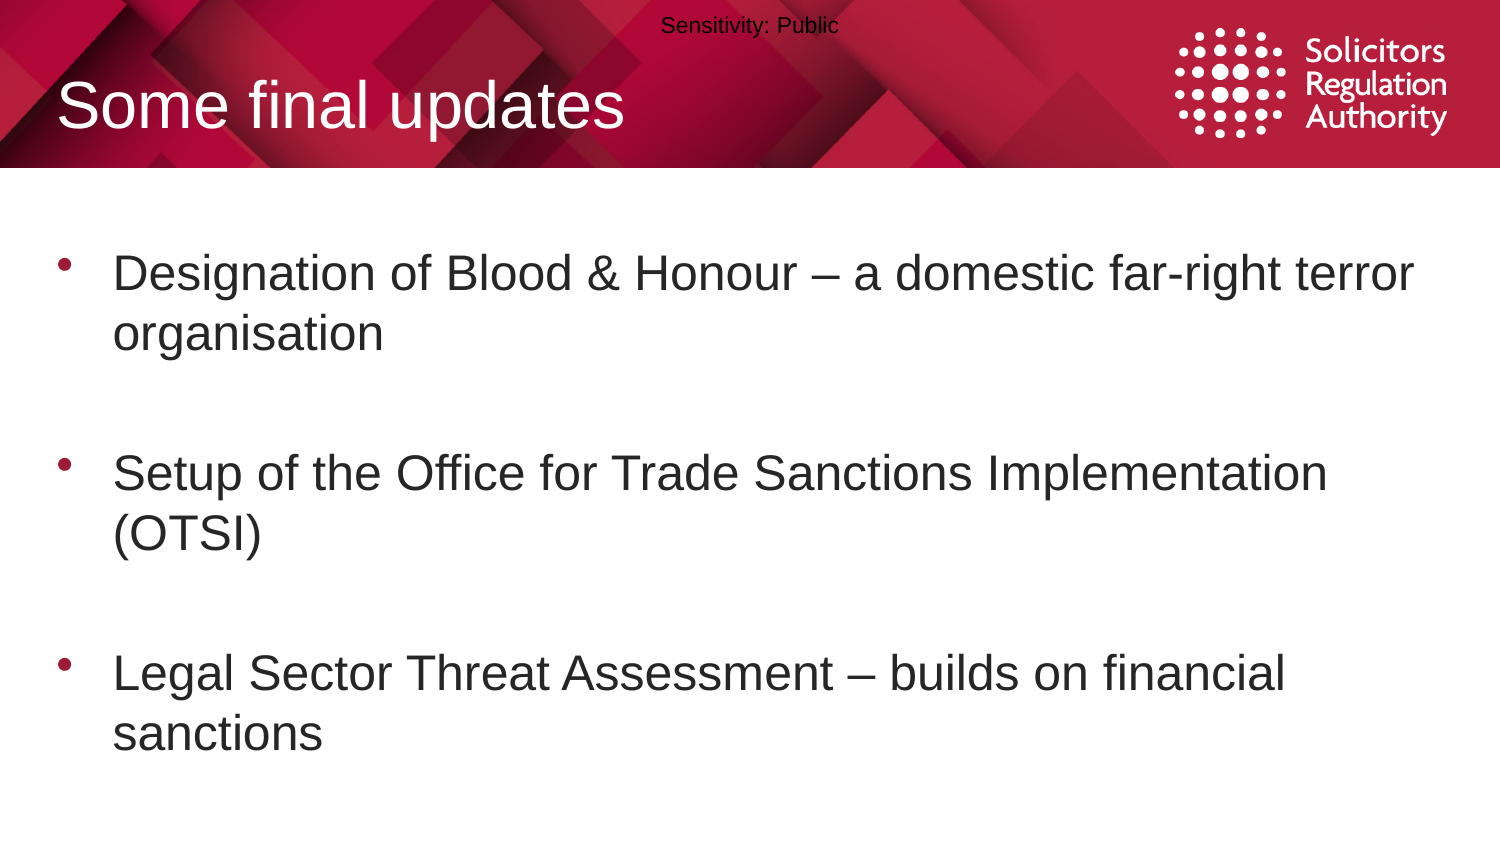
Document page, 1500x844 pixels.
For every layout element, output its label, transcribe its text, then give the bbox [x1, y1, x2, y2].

list Designation of Blood & Honour – a domestic far-right terror organisation Setup of the Office for Trade Sanctions Implementation (OTSI) Legal Sector Threat Assessment – builds on financial sanctions [40, 232, 1460, 784]
title Some final updates [40, 31, 845, 173]
picture [780, 19, 788, 25]
picture [0, 0, 1500, 168]
